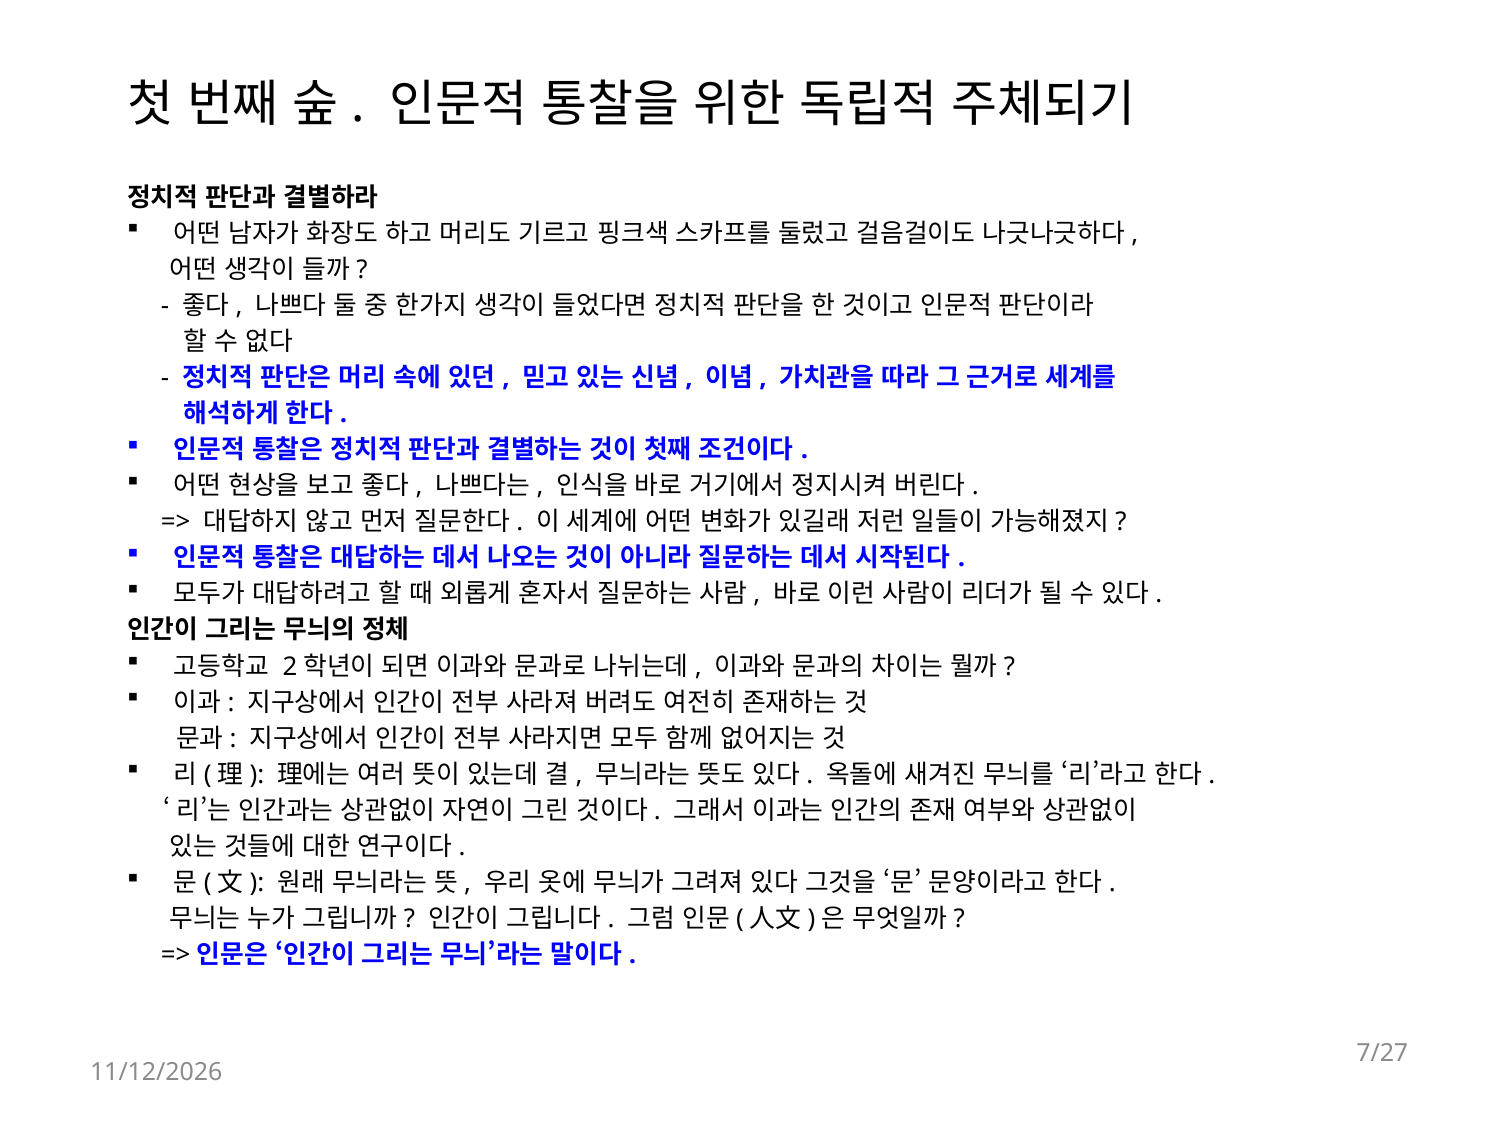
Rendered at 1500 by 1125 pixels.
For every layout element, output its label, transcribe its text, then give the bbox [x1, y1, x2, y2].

title 첫 번째 숲. 인문적 통찰을 위한 독립적 주체되기 [112, 66, 1353, 138]
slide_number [75, 1042, 425, 1103]
slide_number 7/27 [1092, 1023, 1424, 1084]
subtitle 정치적 판단과 결별하라 어떤 남자가 화장도 하고 머리도 기르고 핑크색 스카프를 둘렀고 걸음걸이도 나긋나긋하다, 어떤 생각이 들까? - 좋다, 나쁘다 둘 중 한가지 생각이 들었다면 정치적 판단을 한 것이고 인문적 판단이라 할 수 없다 - 정치적 판단은 머리 속에 있던, 믿고 있는 신념, 이념, 가치관을 따라 그 근거로 세계를 해석하게 한다. 인문적 통찰은 정치적 판단과 결별하는 것이 첫째 조건이다. 어떤 현상을 보고 좋다, 나쁘다는, 인식을 바로 거기에서 정지시켜 버린다. => 대답하지 않고 먼저 질문한다. 이 세계에 어떤 변화가 있길래 저런 일들이 가능해졌지? 인문적 통찰은 대답하는 데서 나오는 것이 아니라 질문하는 데서 시작된다. 모두가 대답하려고 할 때 외롭게 혼자서 질문하는 사람, 바로 이런 사람이 리더가 될 수 있다. 인간이 그리는 무늬의 정체 고등학교 2학년이 되면 이과와 문과로 나뉘는데, 이과와 문과의 차이는 뭘까? 이과: 지구상에서 인간이 전부 사라져 버려도 여전히 존재하는 것 문과: 지구상에서 인간이 전부 사라지면 모두 함께 없어지는 것 리(理): 理에는 여러 뜻이 있는데 결, 무늬라는 뜻도 있다. 옥돌에 새겨진 무늬를 ‘리’라고 한다. ‘리’는 인간과는 상관없이 자연이 그린 것이다. 그래서 이과는 인간의 존재 여부와 상관없이 있는 것들에 대한 연구이다. 문(文): 원래 무늬라는 뜻, 우리 옷에 무늬가 그려져 있다 그것을 ‘문’ 문양이라고 한다. 무늬는 누가 그립니까? 인간이 그립니다. 그럼 인문(人文)은 무엇일까? =>인문은 ‘인간이 그리는 무늬’라는 말이다. [112, 172, 1412, 1012]
